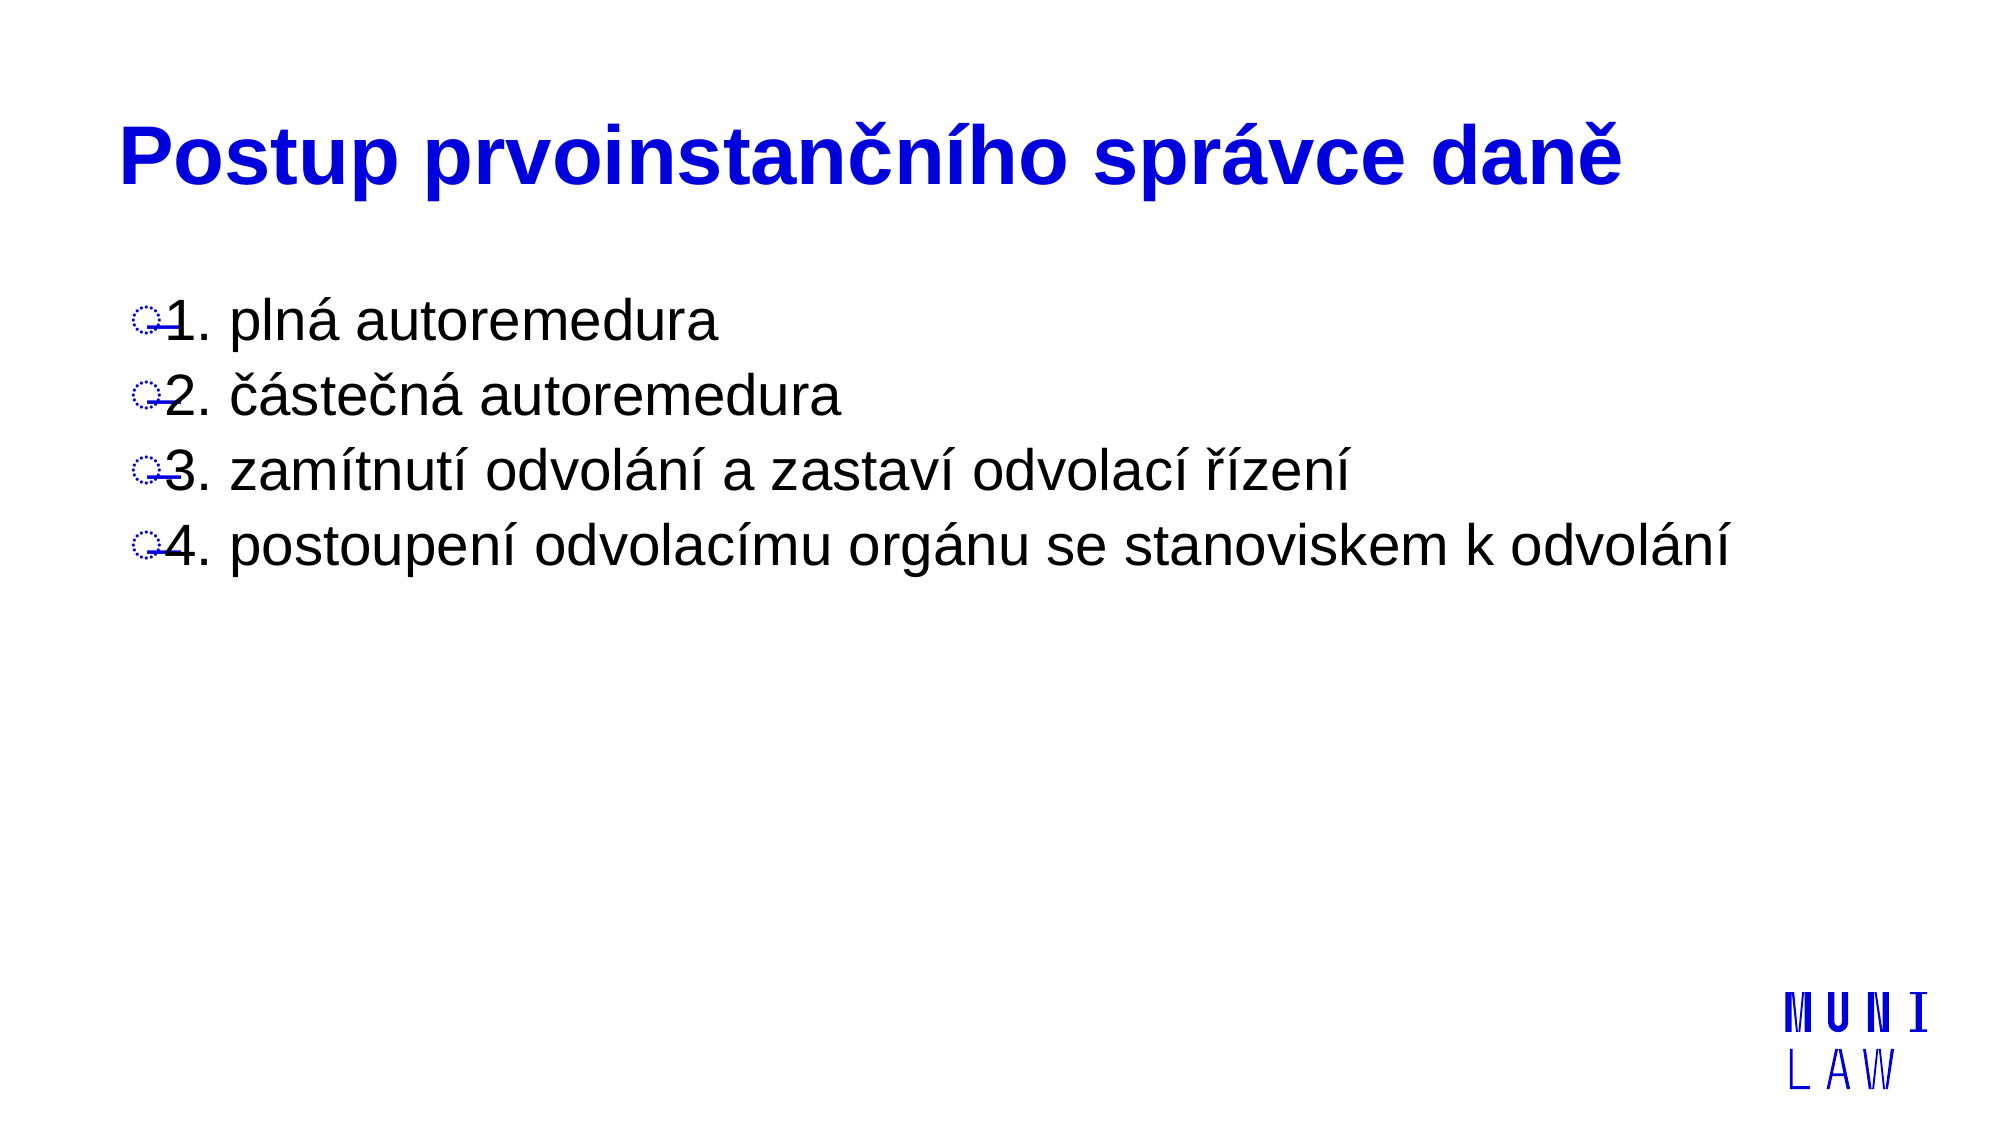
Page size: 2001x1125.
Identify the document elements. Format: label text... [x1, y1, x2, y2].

list 1. plná autoremedura 2. částečná autoremedura 3. zamítnutí odvolání a zastaví odvolací řízení 4. postoupení odvolacímu orgánu se stanoviskem k odvolání [118, 277, 1883, 957]
title Postup prvoinstančního správce daně [118, 118, 1883, 193]
